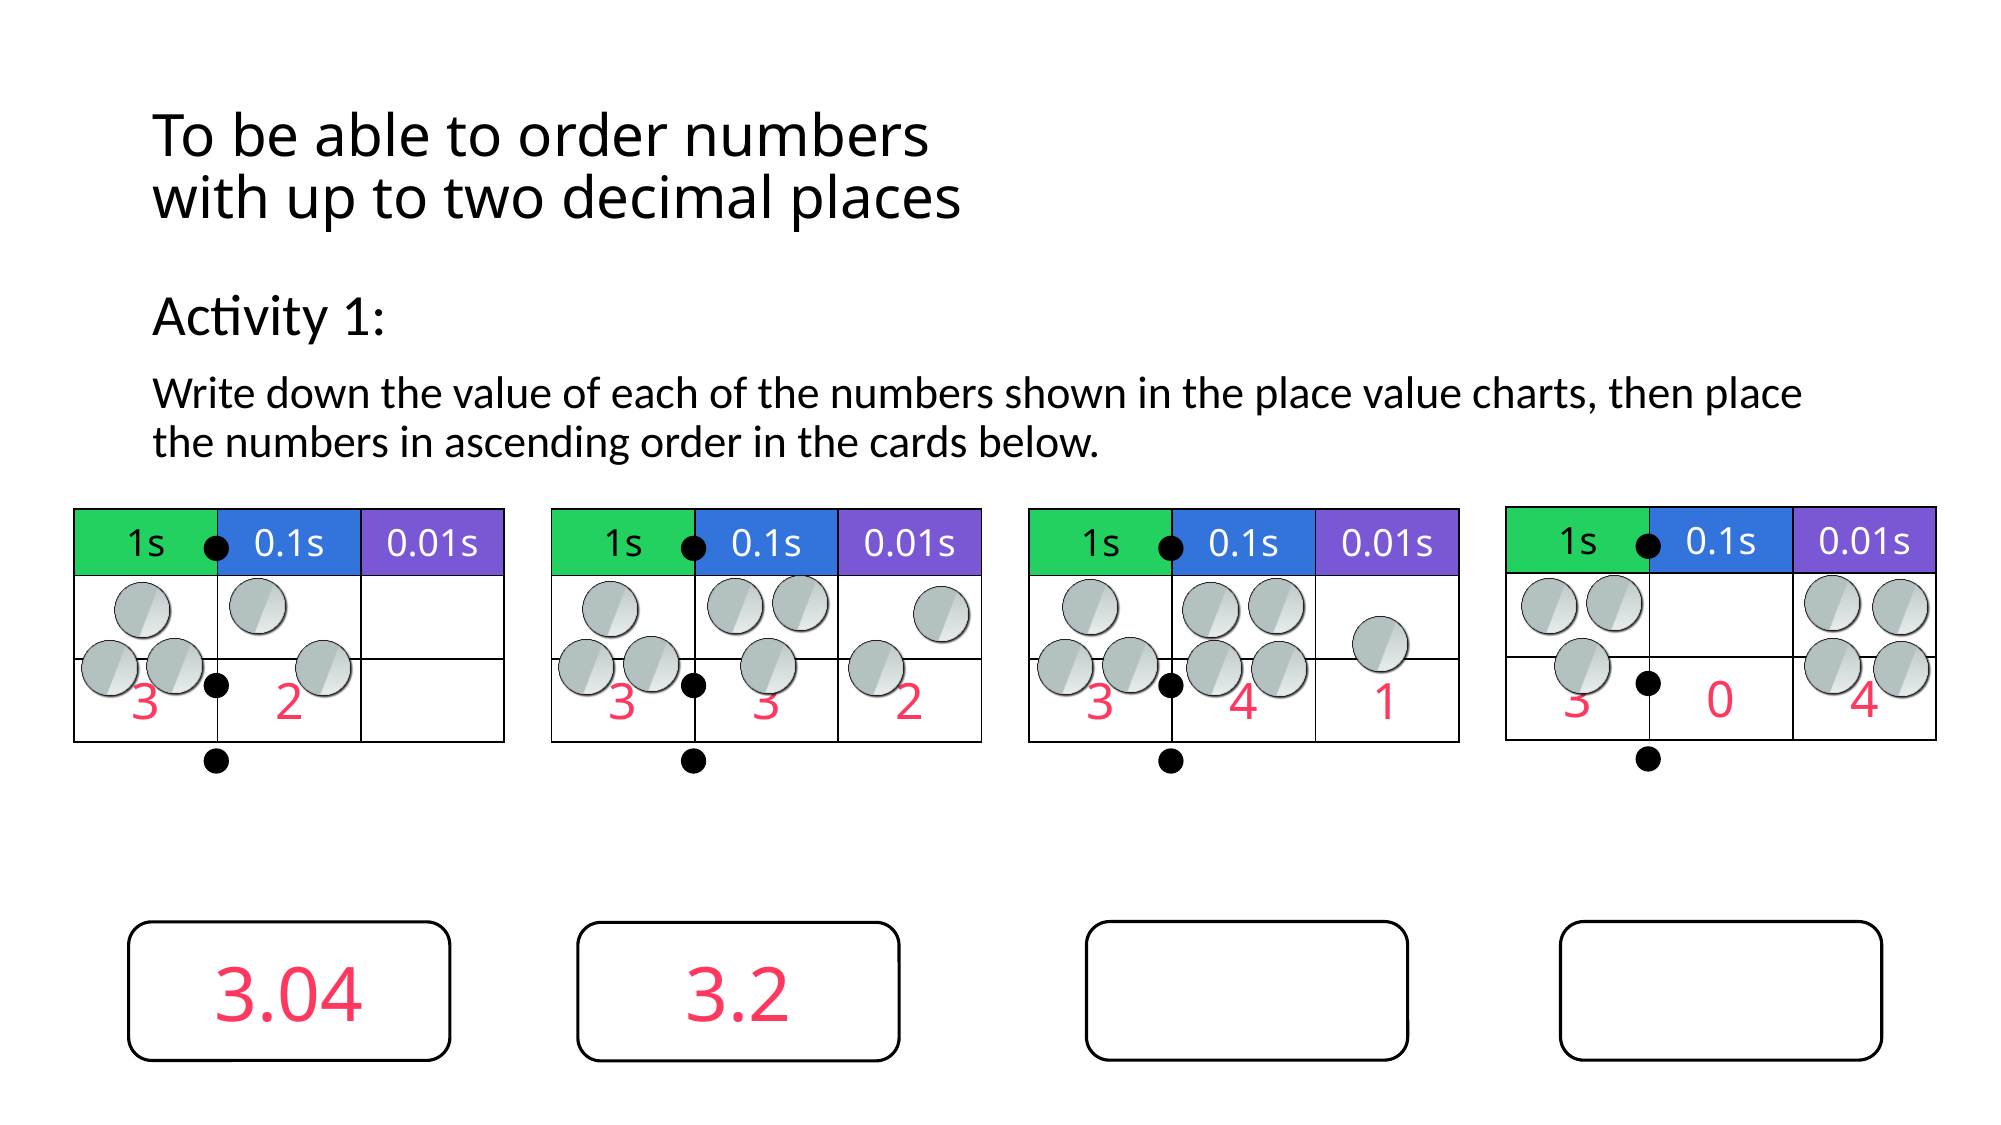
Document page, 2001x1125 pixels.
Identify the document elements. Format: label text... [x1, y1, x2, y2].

table_cell [362, 660, 503, 741]
table_cell [75, 576, 217, 658]
table_cell 4 [1173, 660, 1315, 741]
text_box [206, 672, 229, 699]
table_header 1s [1507, 508, 1649, 572]
text_box [1085, 920, 1409, 1062]
picture [846, 639, 907, 699]
picture [1247, 577, 1307, 637]
table_cell 2 [218, 660, 360, 741]
picture [1871, 578, 1931, 638]
table_cell [1316, 576, 1458, 658]
table_cell 3 [75, 660, 217, 741]
list Activity 1: Write down the value of each of the numbers shown in the place value charts, then place the numbers in ascending order in the cards below. [137, 277, 1863, 992]
text_box [1158, 748, 1184, 774]
picture [912, 585, 973, 645]
table_header 0.01s [1794, 508, 1935, 572]
picture [294, 639, 354, 699]
table_header 1s [552, 510, 694, 575]
table_header 0.1s [696, 510, 837, 575]
table_cell 3 [696, 660, 837, 741]
text_box [1158, 535, 1184, 562]
picture [1035, 578, 1161, 698]
table_cell [362, 576, 503, 658]
picture [1351, 615, 1411, 675]
text_box [1635, 746, 1661, 772]
table_cell 3 [1507, 658, 1649, 739]
table_header 0.01s [362, 510, 503, 575]
table_cell [696, 576, 837, 658]
text_box [203, 748, 229, 774]
table_header 0.1s [1650, 508, 1792, 572]
text_box [680, 535, 707, 562]
text_box [680, 748, 707, 774]
table_cell 1 [1316, 660, 1458, 741]
text_box [1635, 670, 1661, 697]
table_header 0.1s [218, 510, 360, 575]
picture [771, 574, 831, 634]
table_cell 4 [1794, 658, 1935, 739]
picture [1803, 637, 1864, 697]
table_header 1s [1030, 510, 1171, 575]
table_cell [1030, 576, 1171, 658]
picture [228, 577, 289, 637]
table_cell [218, 576, 360, 658]
picture [1585, 574, 1645, 634]
picture [1250, 640, 1310, 700]
picture [557, 580, 682, 698]
table_cell [1650, 574, 1792, 656]
text_box [1161, 672, 1184, 699]
picture [1803, 574, 1863, 634]
picture [1181, 581, 1245, 699]
text_box 3.04 [127, 920, 451, 1062]
table_cell 2 [839, 660, 981, 741]
table_cell 3 [1030, 660, 1171, 741]
table_cell 3 [552, 660, 694, 741]
table_cell [552, 576, 694, 658]
table_header 1s [75, 510, 217, 575]
text_box 3.2 [576, 921, 901, 1062]
picture [80, 581, 206, 699]
table_header 0.01s [1316, 510, 1458, 575]
text_box [203, 535, 229, 562]
picture [1872, 640, 1932, 700]
text_box [682, 672, 707, 699]
table_cell 0 [1650, 658, 1792, 739]
table_cell [1173, 576, 1315, 658]
table_header 0.1s [1173, 510, 1315, 575]
title To be able to order numbers with up to two decimal places [137, 59, 1863, 277]
table_cell [1507, 574, 1649, 656]
picture [706, 577, 799, 697]
table_header 0.01s [839, 510, 981, 575]
table_cell [839, 576, 981, 658]
text_box [1559, 920, 1883, 1062]
text_box [1635, 533, 1661, 559]
table_cell [1794, 574, 1935, 656]
picture [1520, 577, 1613, 697]
